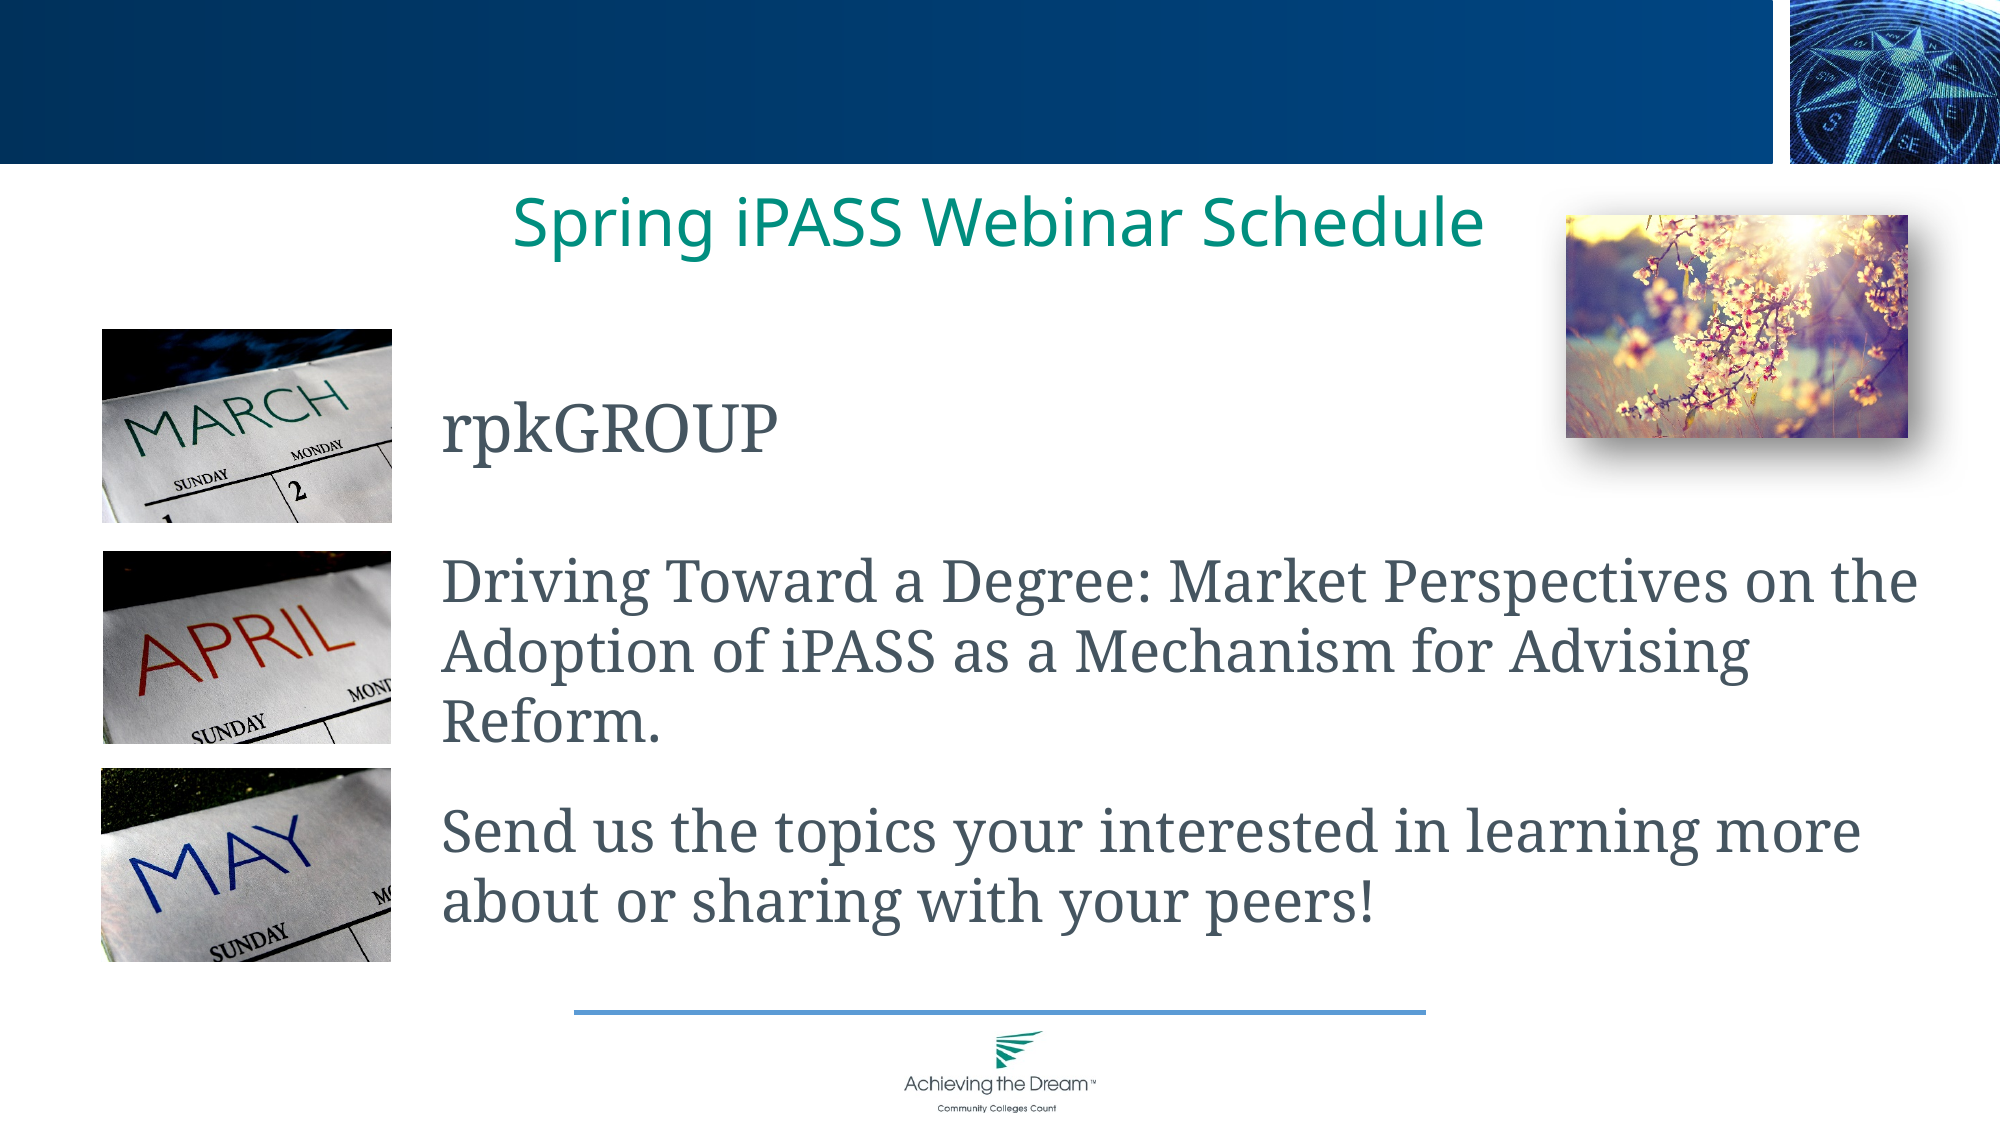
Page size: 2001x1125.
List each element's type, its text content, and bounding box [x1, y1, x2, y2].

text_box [0, 0, 2000, 164]
text_box Driving Toward a Degree: Market Perspectives on the Adoption of iPASS as a Mechanism for Advising Reform. [426, 536, 1944, 762]
picture [904, 1031, 1096, 1113]
title Spring iPASS Webinar Schedule [151, 170, 1849, 280]
picture [103, 551, 391, 744]
text_box rpkGROUP [426, 378, 1104, 473]
picture [1566, 215, 1908, 438]
picture [102, 329, 392, 523]
picture [101, 768, 391, 962]
text_box Send us the topics your interested in learning more about or sharing with your peers! [426, 787, 1944, 942]
